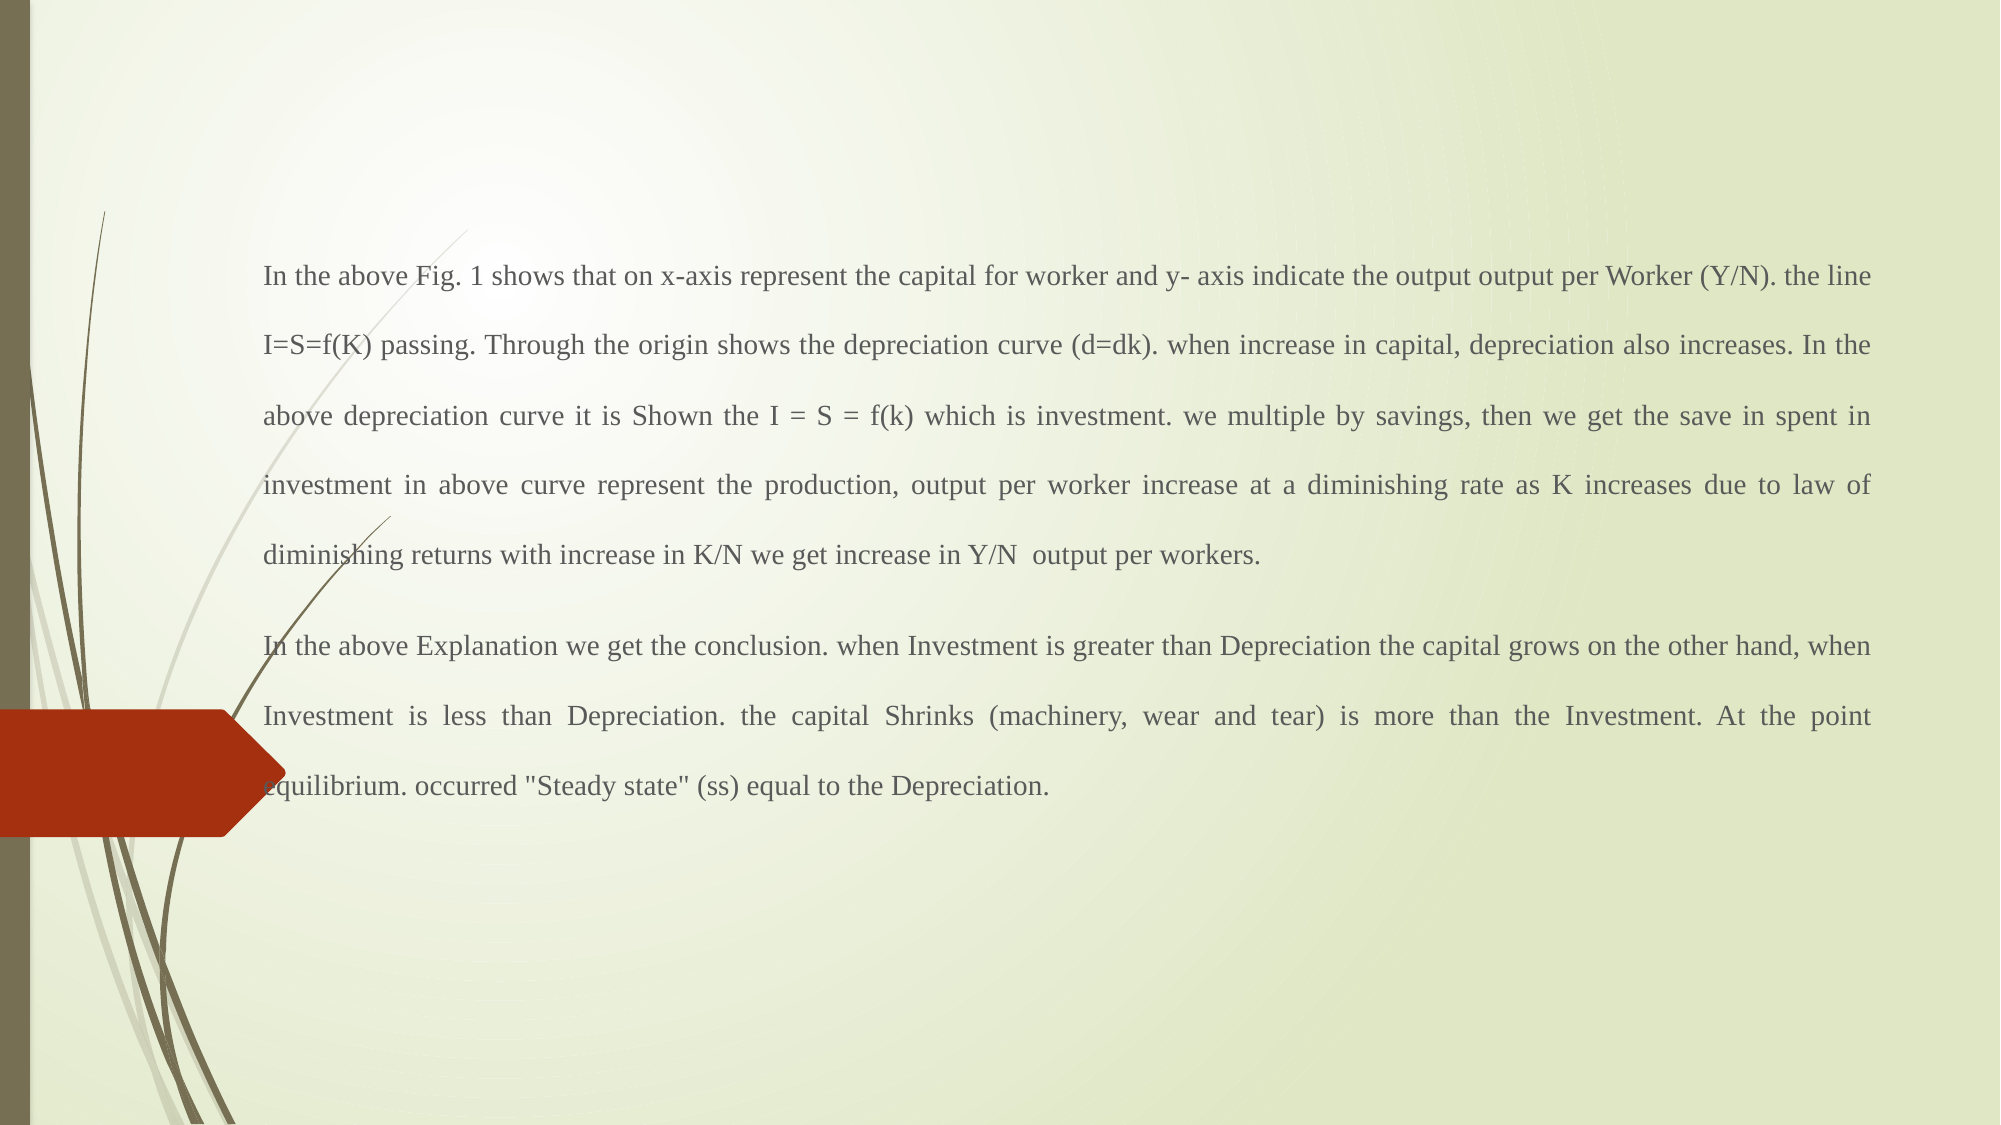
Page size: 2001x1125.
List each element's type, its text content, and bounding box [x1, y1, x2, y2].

subtitle In the above Fig. 1 shows that on x-axis represent the capital for worker and y- axis indicate the output output per Worker (Y/N). the line I=S=f(K) passing. Through the origin shows the depreciation curve (d=dk). when increase in capital, depreciation also increases. In the above depreciation curve it is Shown the I = S = f(k) which is investment. we multiple by savings, then we get the save in spent in investment in above curve represent the production, output per worker increase at a diminishing rate as K increases due to law of diminishing returns with increase in K/N we get increase in Y/N output per workers. In the above Explanation we get the conclusion. when Investment is greater than Depreciation the capital grows on the other hand, when Investment is less than Depreciation. the capital Shrinks (machinery, wear and tear) is more than the Investment. At the point equilibrium. occurred "Steady state" (ss) equal to the Depreciation. [248, 81, 1889, 1041]
